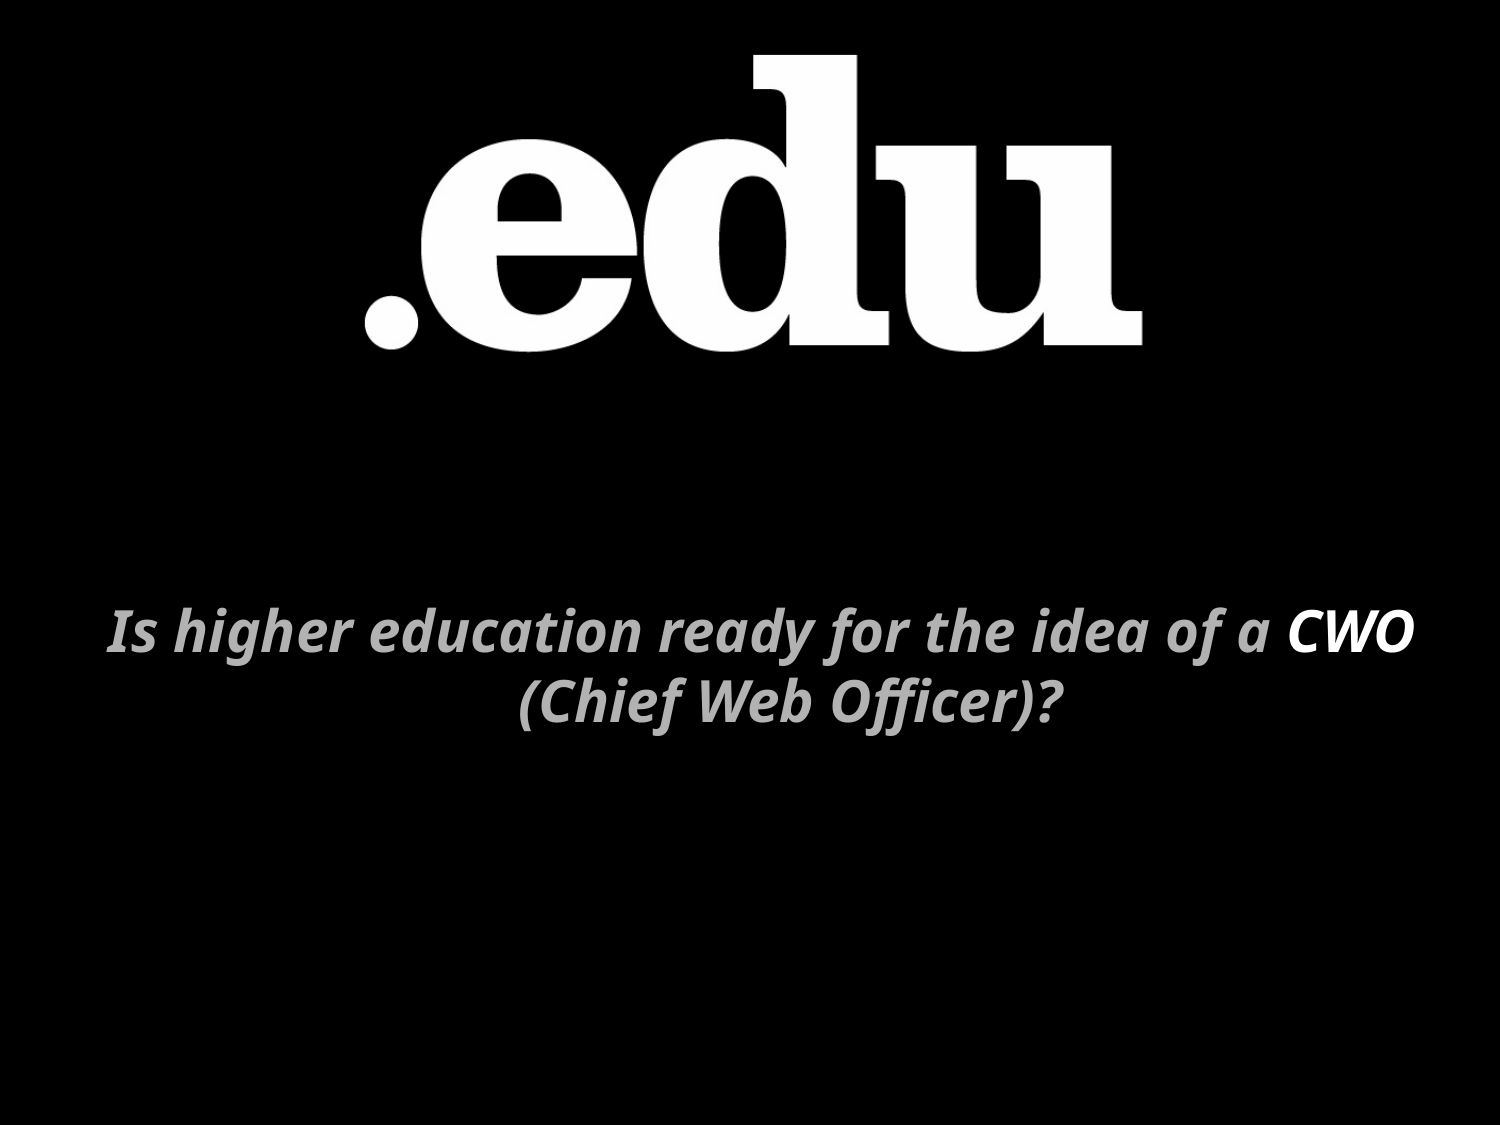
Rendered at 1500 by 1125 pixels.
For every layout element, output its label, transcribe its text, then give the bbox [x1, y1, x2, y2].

list Is higher education ready for the idea of a CWO (Chief Web Officer)? [87, 587, 1438, 1125]
picture [299, 24, 1197, 405]
